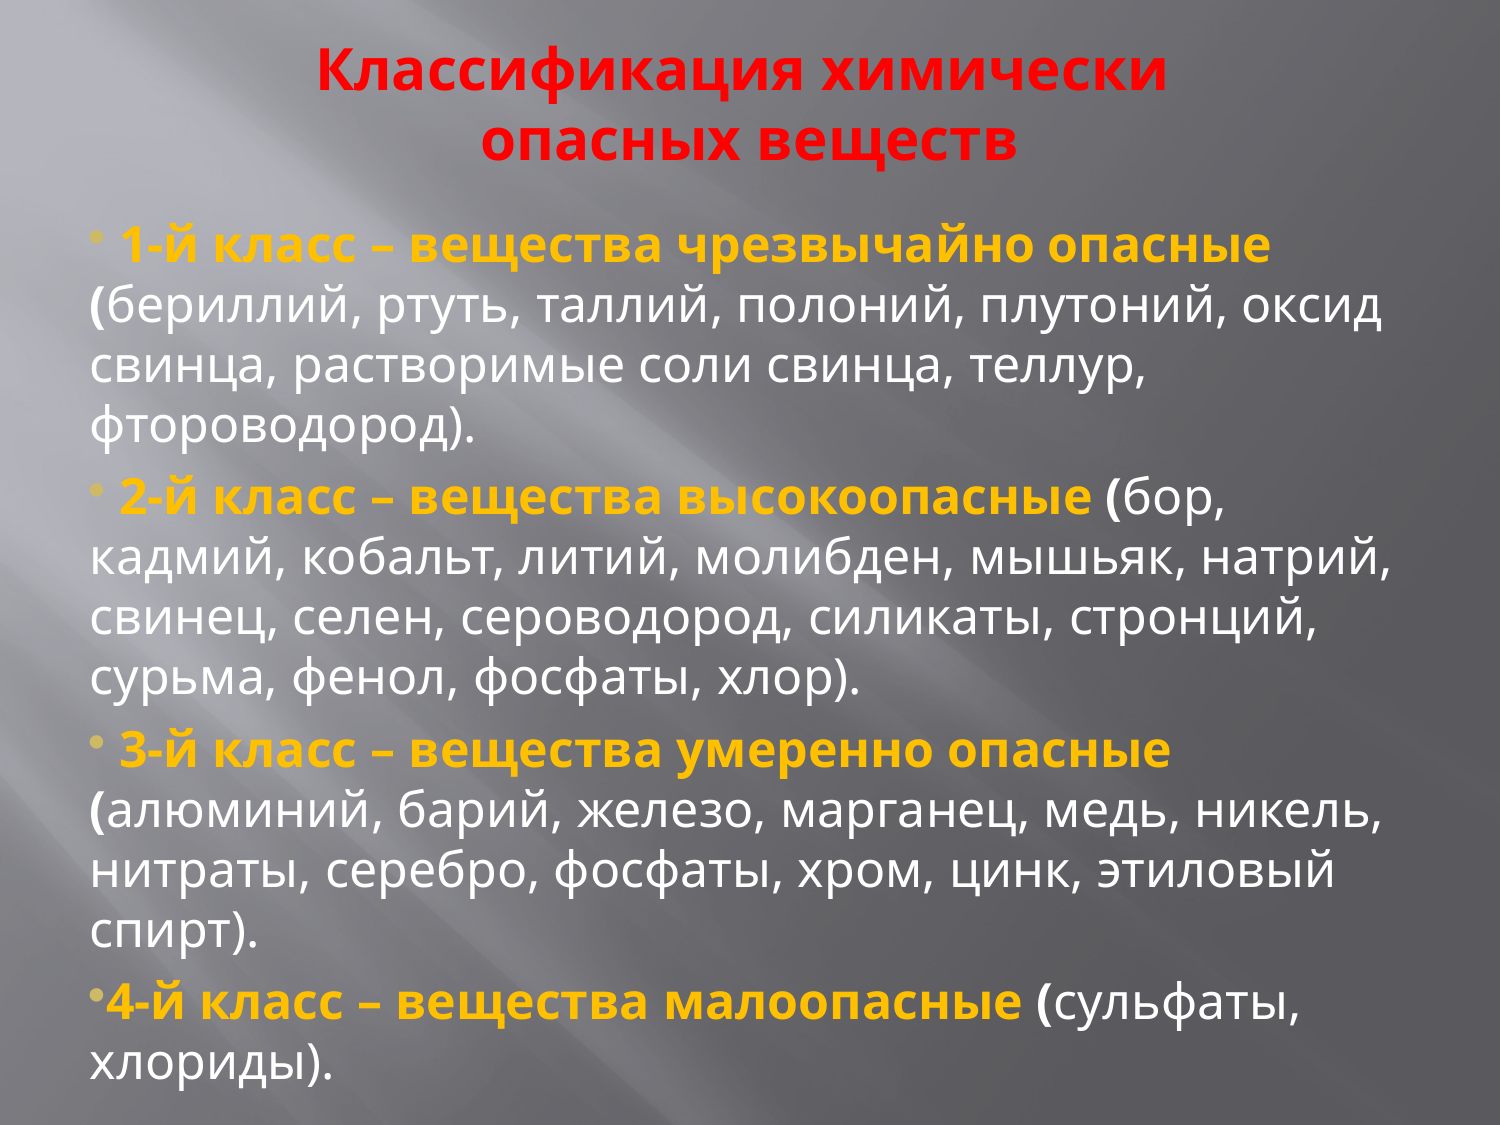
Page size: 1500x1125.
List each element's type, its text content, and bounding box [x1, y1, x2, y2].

text_box Классификация химически опасных веществ 1-й класс – вещества чрезвычайно опасные (бериллий, ртуть, таллий, полоний, плутоний, оксид свинца, растворимые соли свинца, теллур, фтороводород). 2-й класс – вещества высокоопасные (бор, кадмий, кобальт, литий, молибден, мышьяк, натрий, свинец, селен, сероводород, силикаты, стронций, сурьма, фенол, фосфаты, хлор). 3-й класс – вещества умеренно опасные (алюминий, барий, железо, марганец, медь, никель, нитраты, серебро, фосфаты, хром, цинк, этиловый спирт). 4-й класс – вещества малоопасные (сульфаты, хлориды). [74, 24, 1425, 1063]
